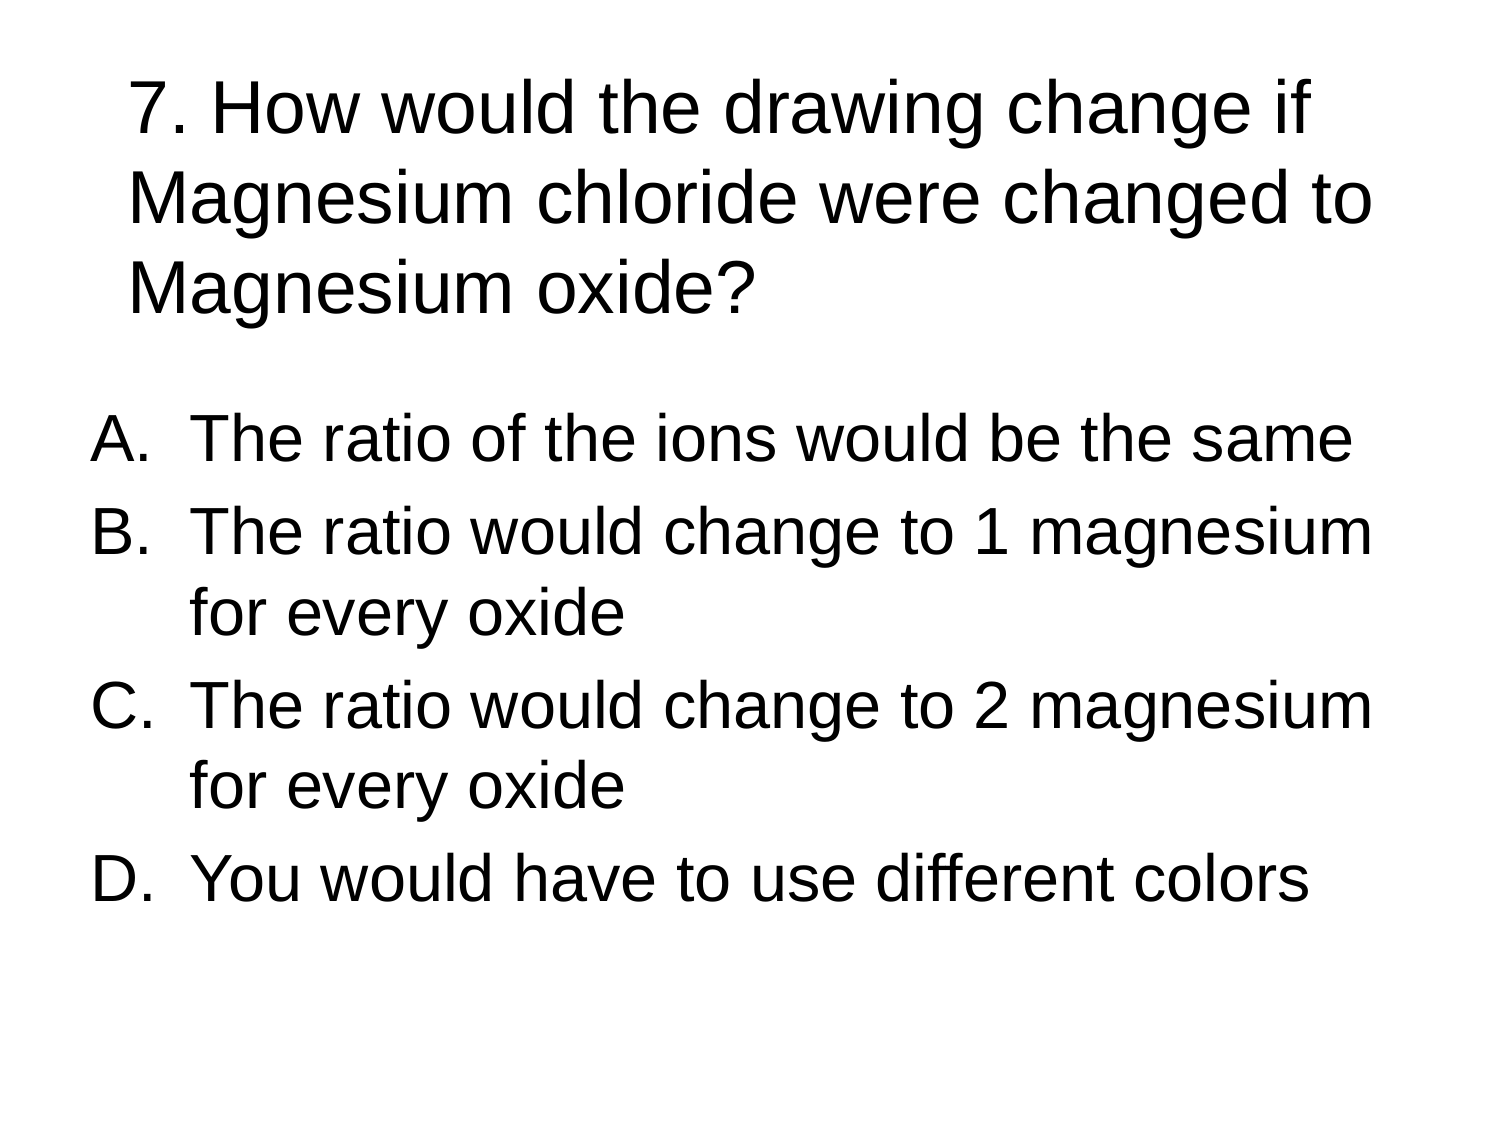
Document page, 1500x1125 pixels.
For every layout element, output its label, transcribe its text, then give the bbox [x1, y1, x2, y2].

title 7. How would the drawing change if Magnesium chloride were changed to Magnesium oxide? [112, 99, 1500, 288]
list The ratio of the ions would be the same The ratio would change to 1 magnesium for every oxide The ratio would change to 2 magnesium for every oxide You would have to use different colors [74, 387, 1426, 976]
